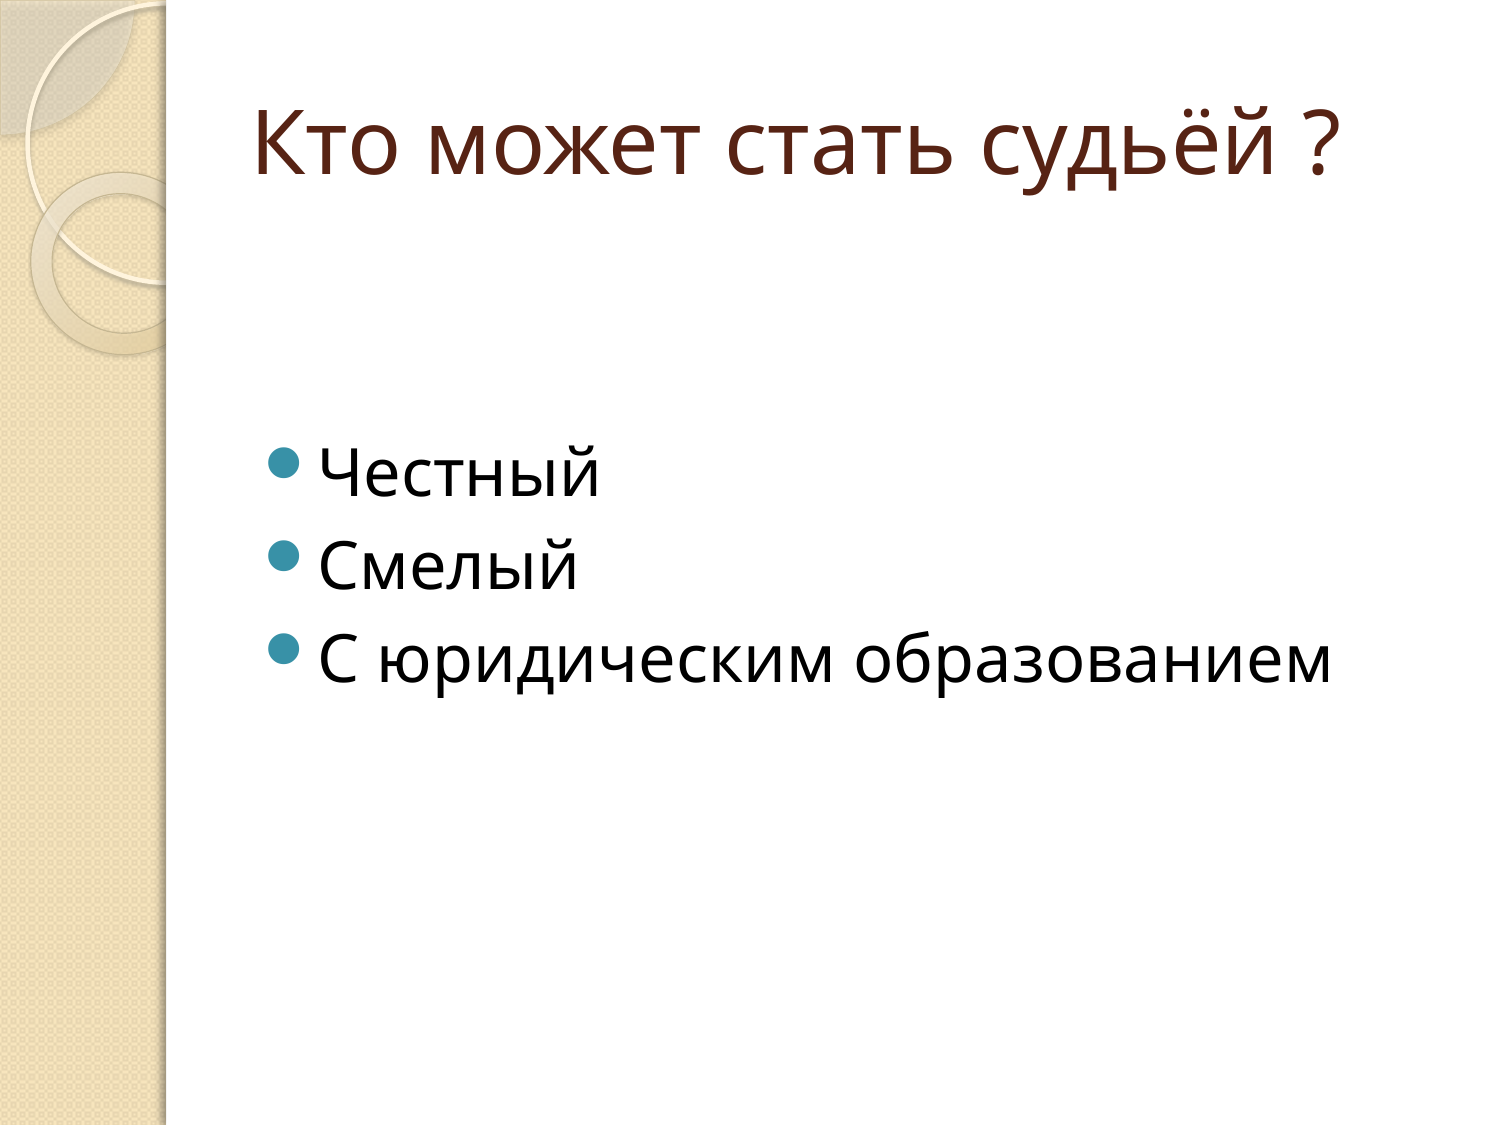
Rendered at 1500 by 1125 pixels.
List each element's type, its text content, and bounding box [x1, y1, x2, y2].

list Честный Смелый С юридическим образованием [235, 237, 1466, 1026]
title Кто может стать судьёй ? [235, 45, 1466, 233]
